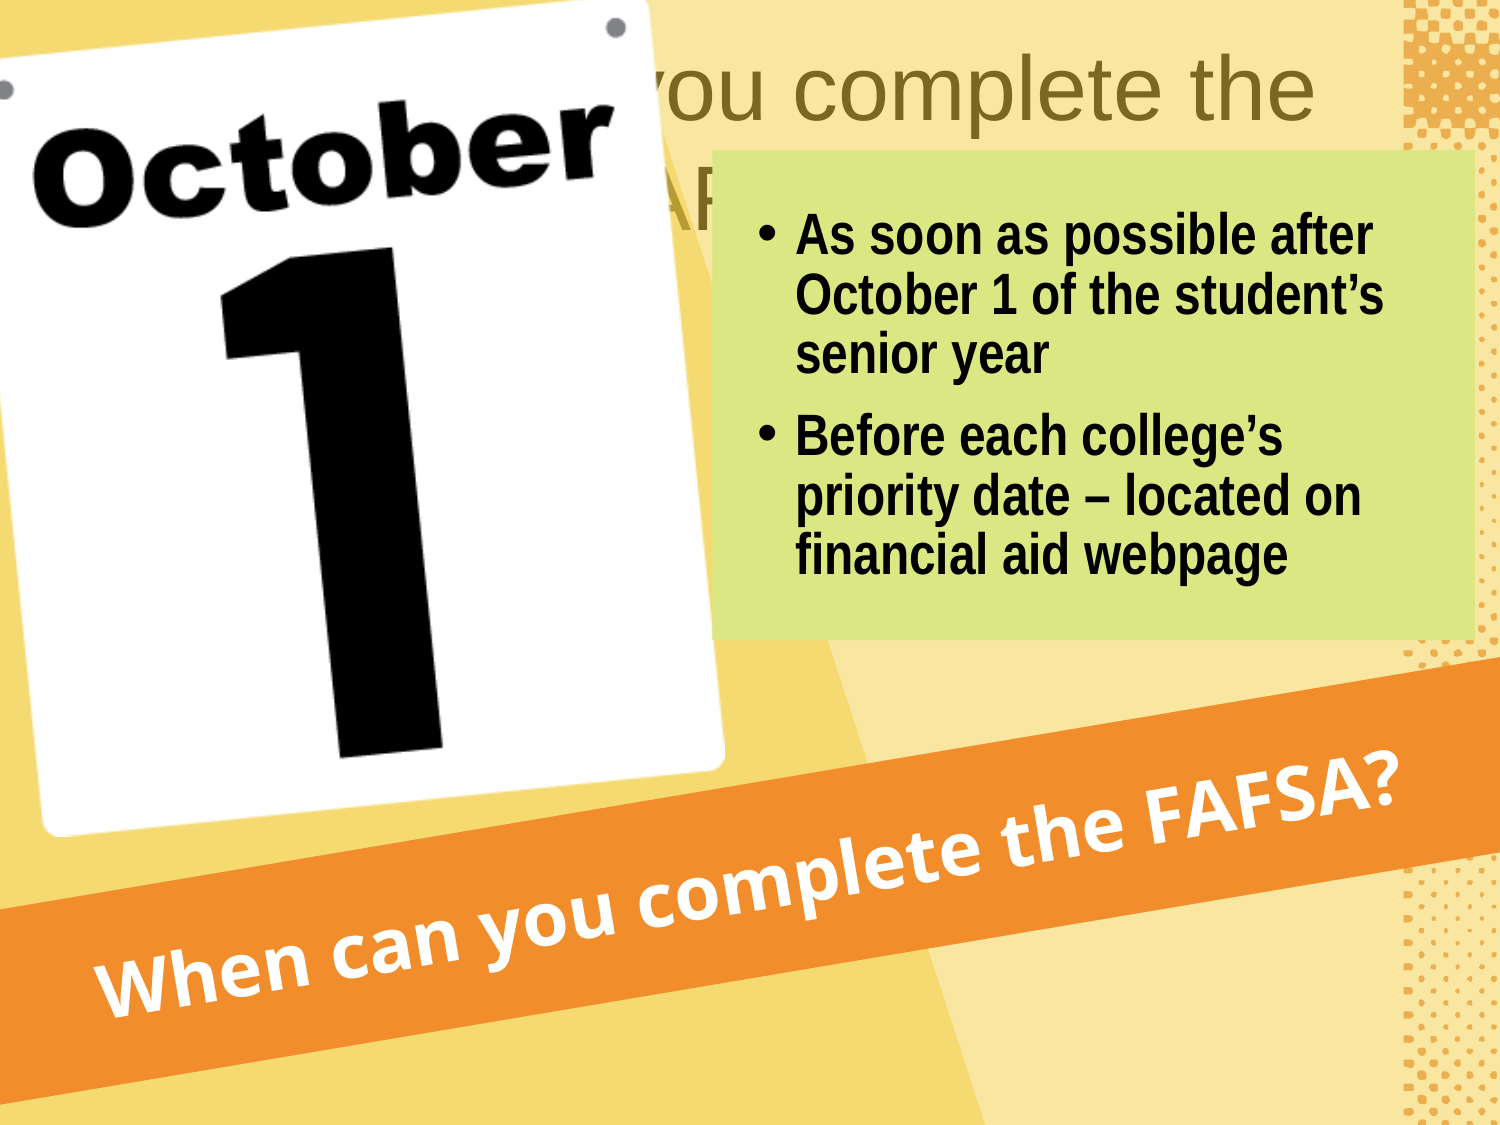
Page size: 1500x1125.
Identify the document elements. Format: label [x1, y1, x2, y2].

picture [0, 0, 1500, 1125]
text_box [712, 149, 1476, 641]
